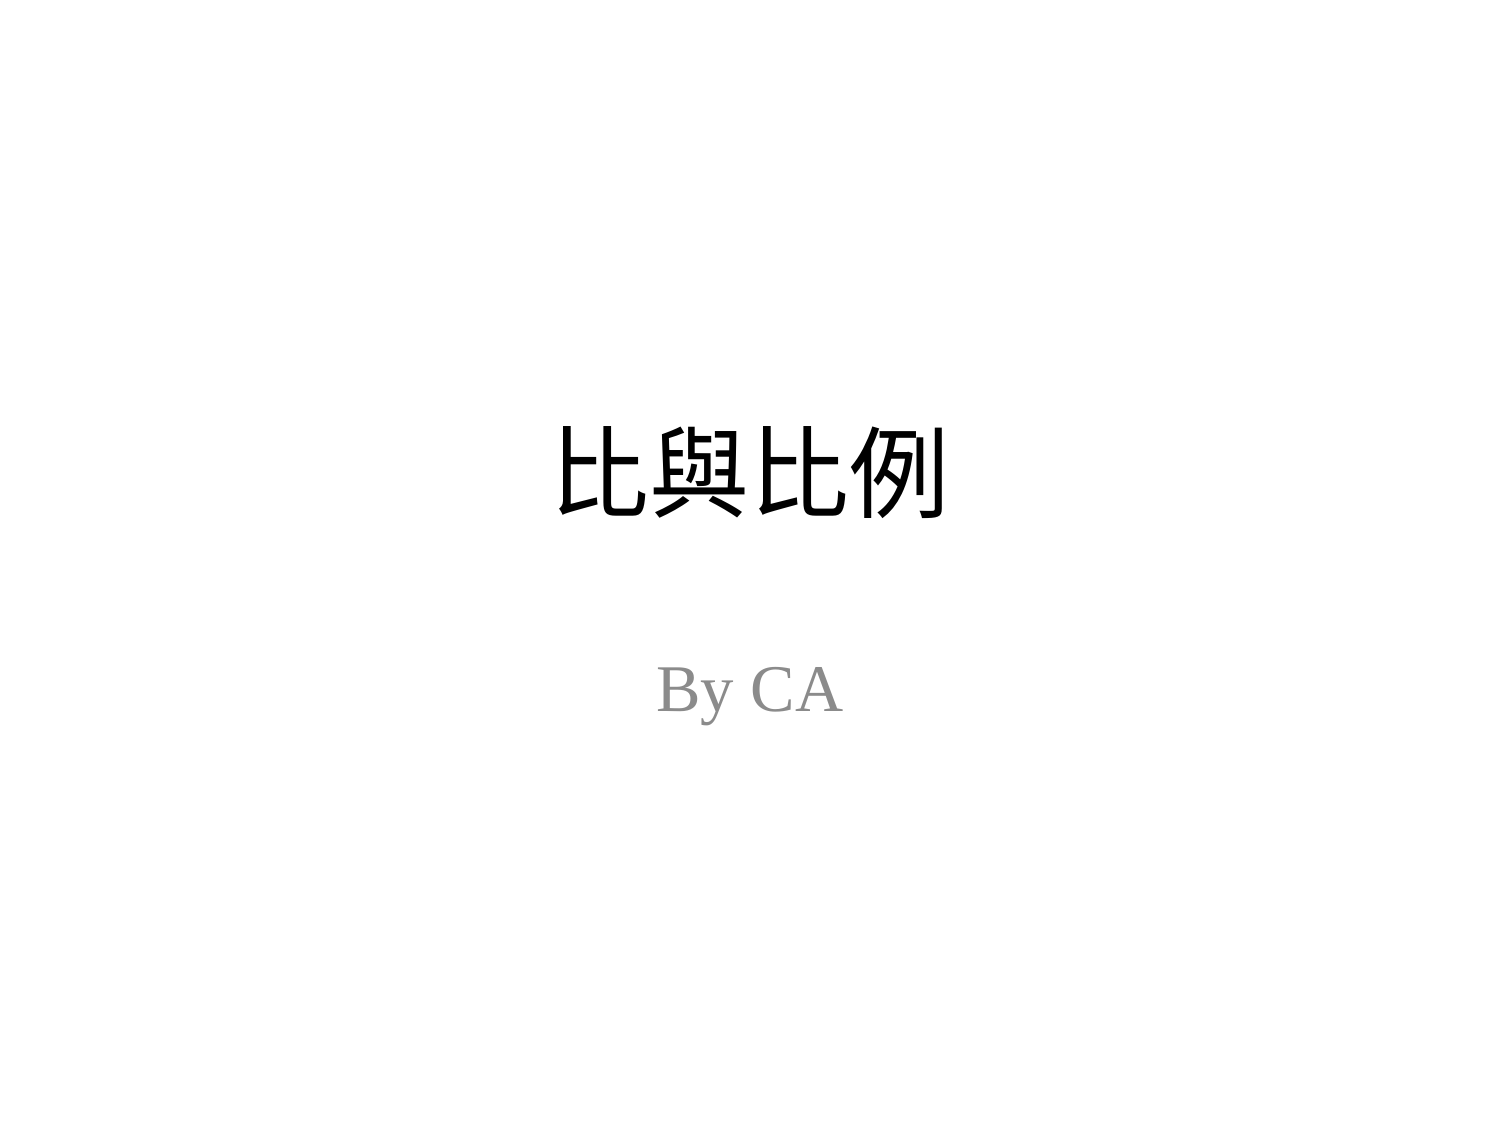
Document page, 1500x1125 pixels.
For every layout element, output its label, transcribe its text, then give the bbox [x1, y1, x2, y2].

subtitle By CA [225, 637, 1275, 925]
title 比與比例 [112, 349, 1388, 591]
